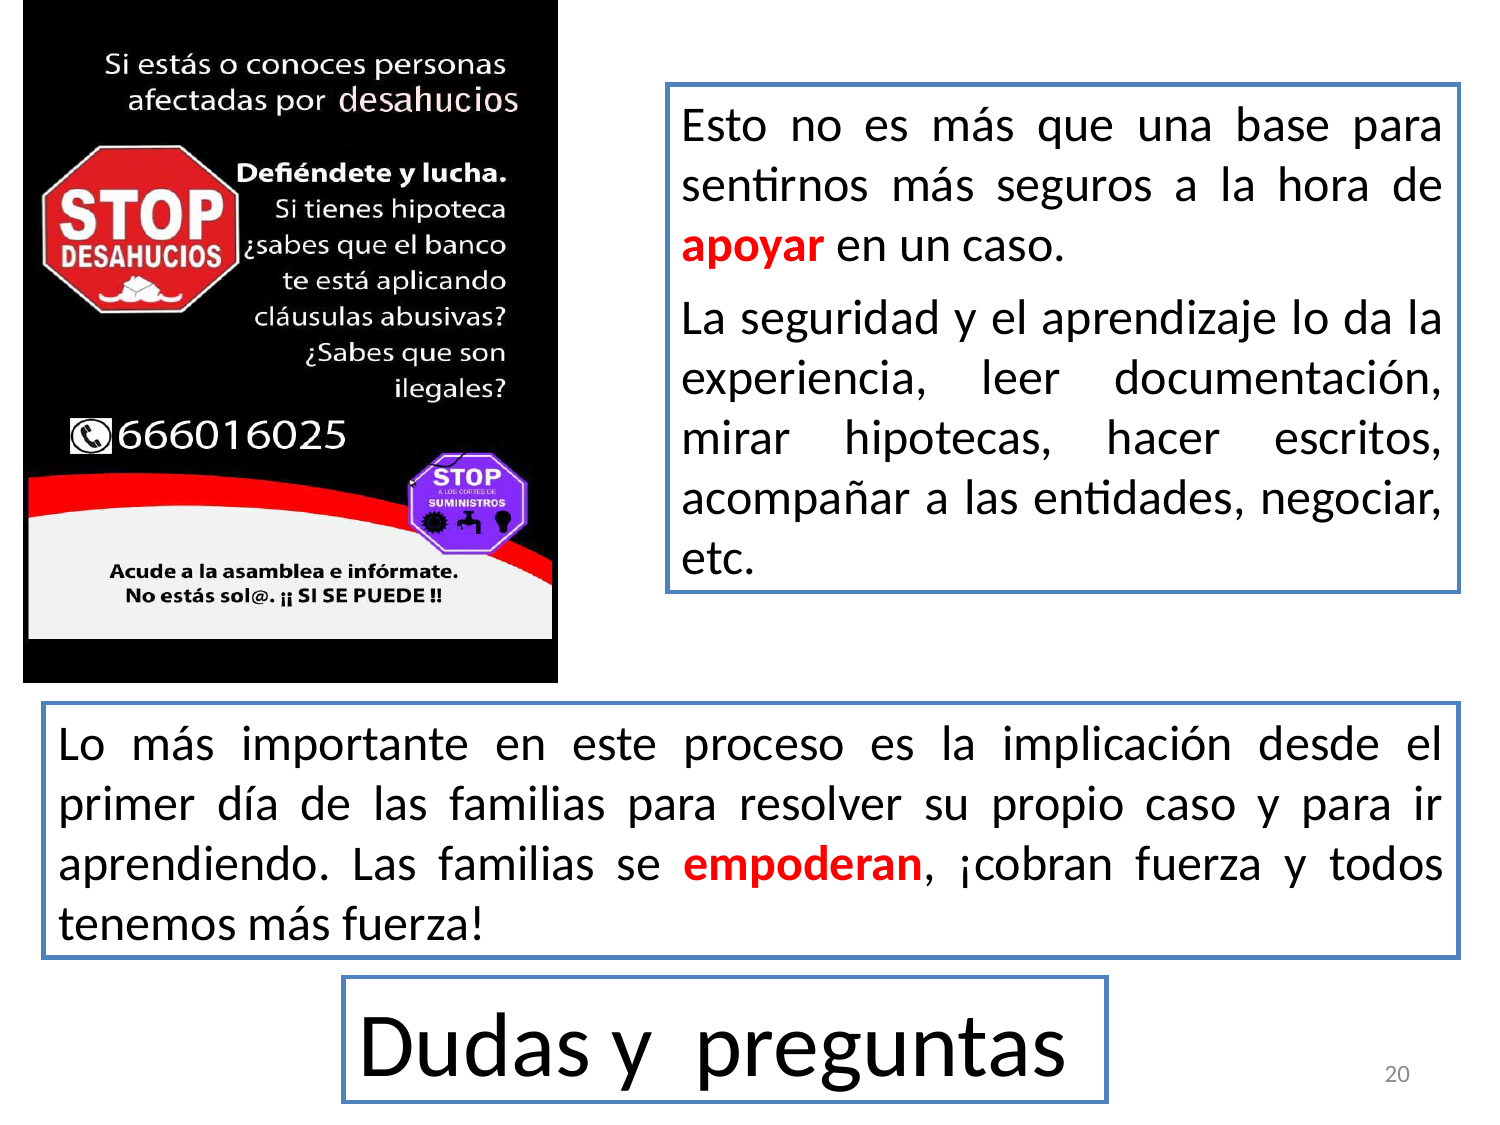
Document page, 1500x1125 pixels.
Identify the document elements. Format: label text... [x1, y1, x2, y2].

text_box Esto no es más que una base para sentirnos más seguros a la hora de apoyar en un caso. La seguridad y el aprendizaje lo da la experiencia, leer documentación, mirar hipotecas, hacer escritos, acompañar a las entidades, negociar, etc. [667, 84, 1459, 592]
picture [22, 0, 558, 683]
slide_number 20 [1074, 1042, 1425, 1103]
text_box Lo más importante en este proceso es la implicación desde el primer día de las familias para resolver su propio caso y para ir aprendiendo. Las familias se empoderan, ¡cobran fuerza y todos tenemos más fuerza! [43, 703, 1459, 958]
text_box Dudas y preguntas [343, 977, 1107, 1102]
